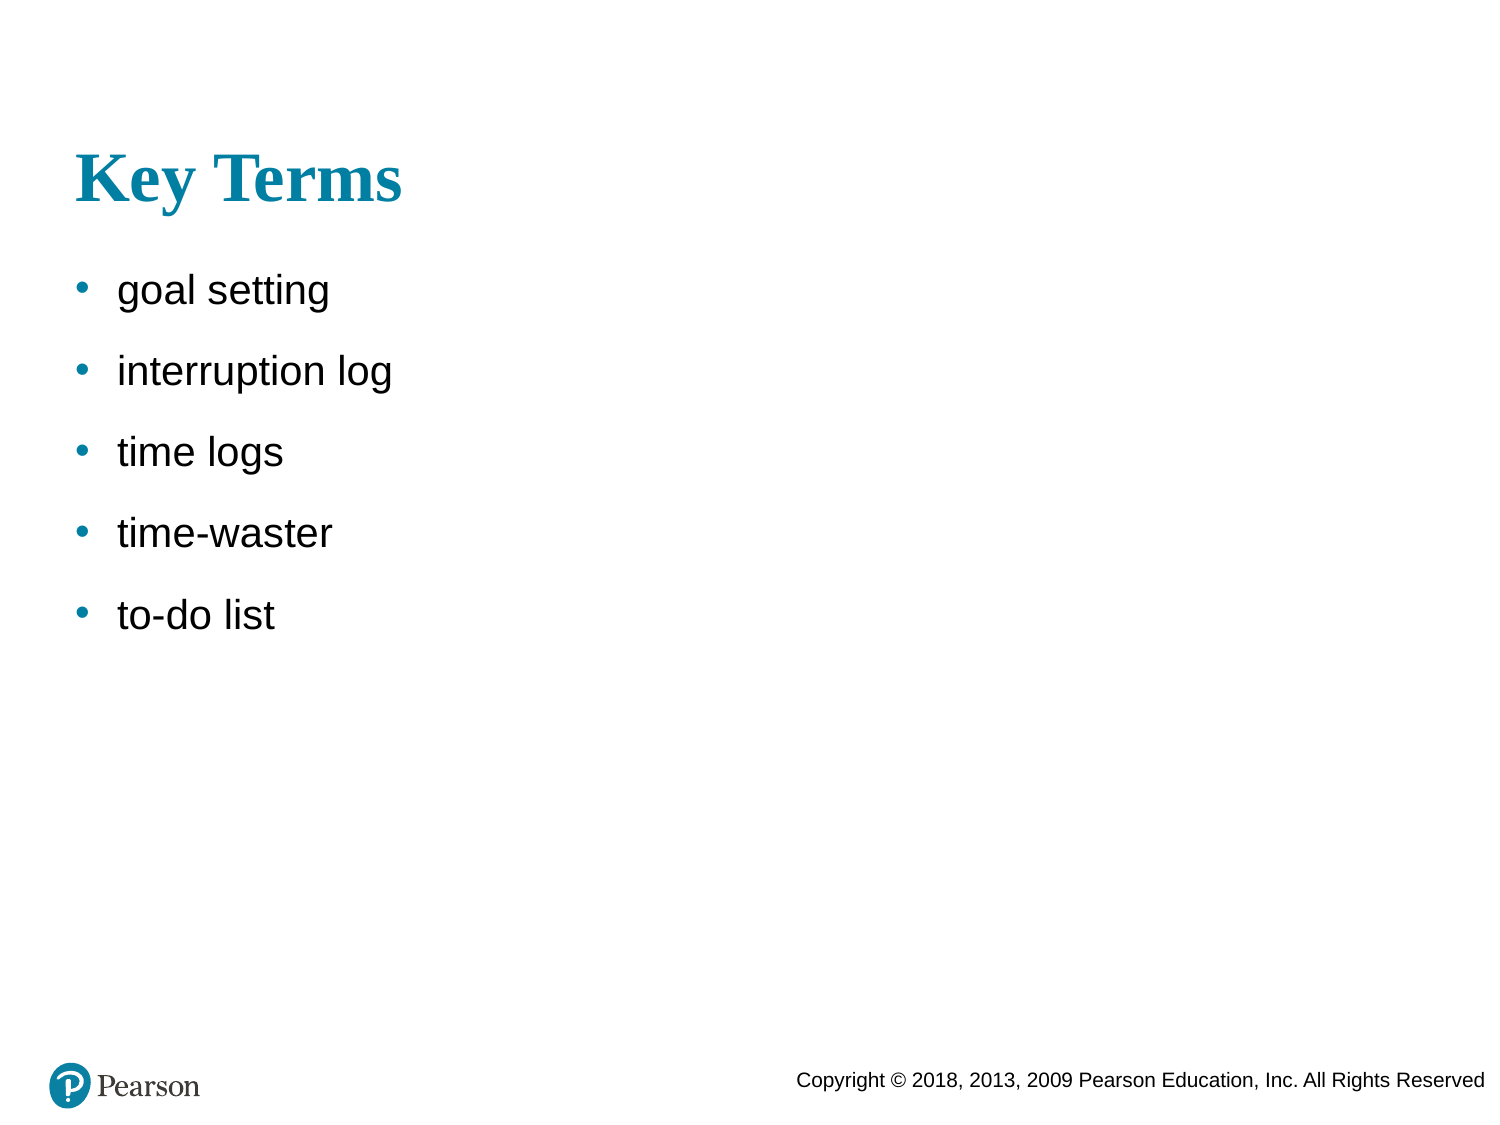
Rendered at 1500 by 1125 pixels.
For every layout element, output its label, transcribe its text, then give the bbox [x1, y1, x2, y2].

title Key Terms [75, 35, 1425, 216]
list goal setting interruption log time logs time-waster to-do list [75, 262, 1425, 1005]
